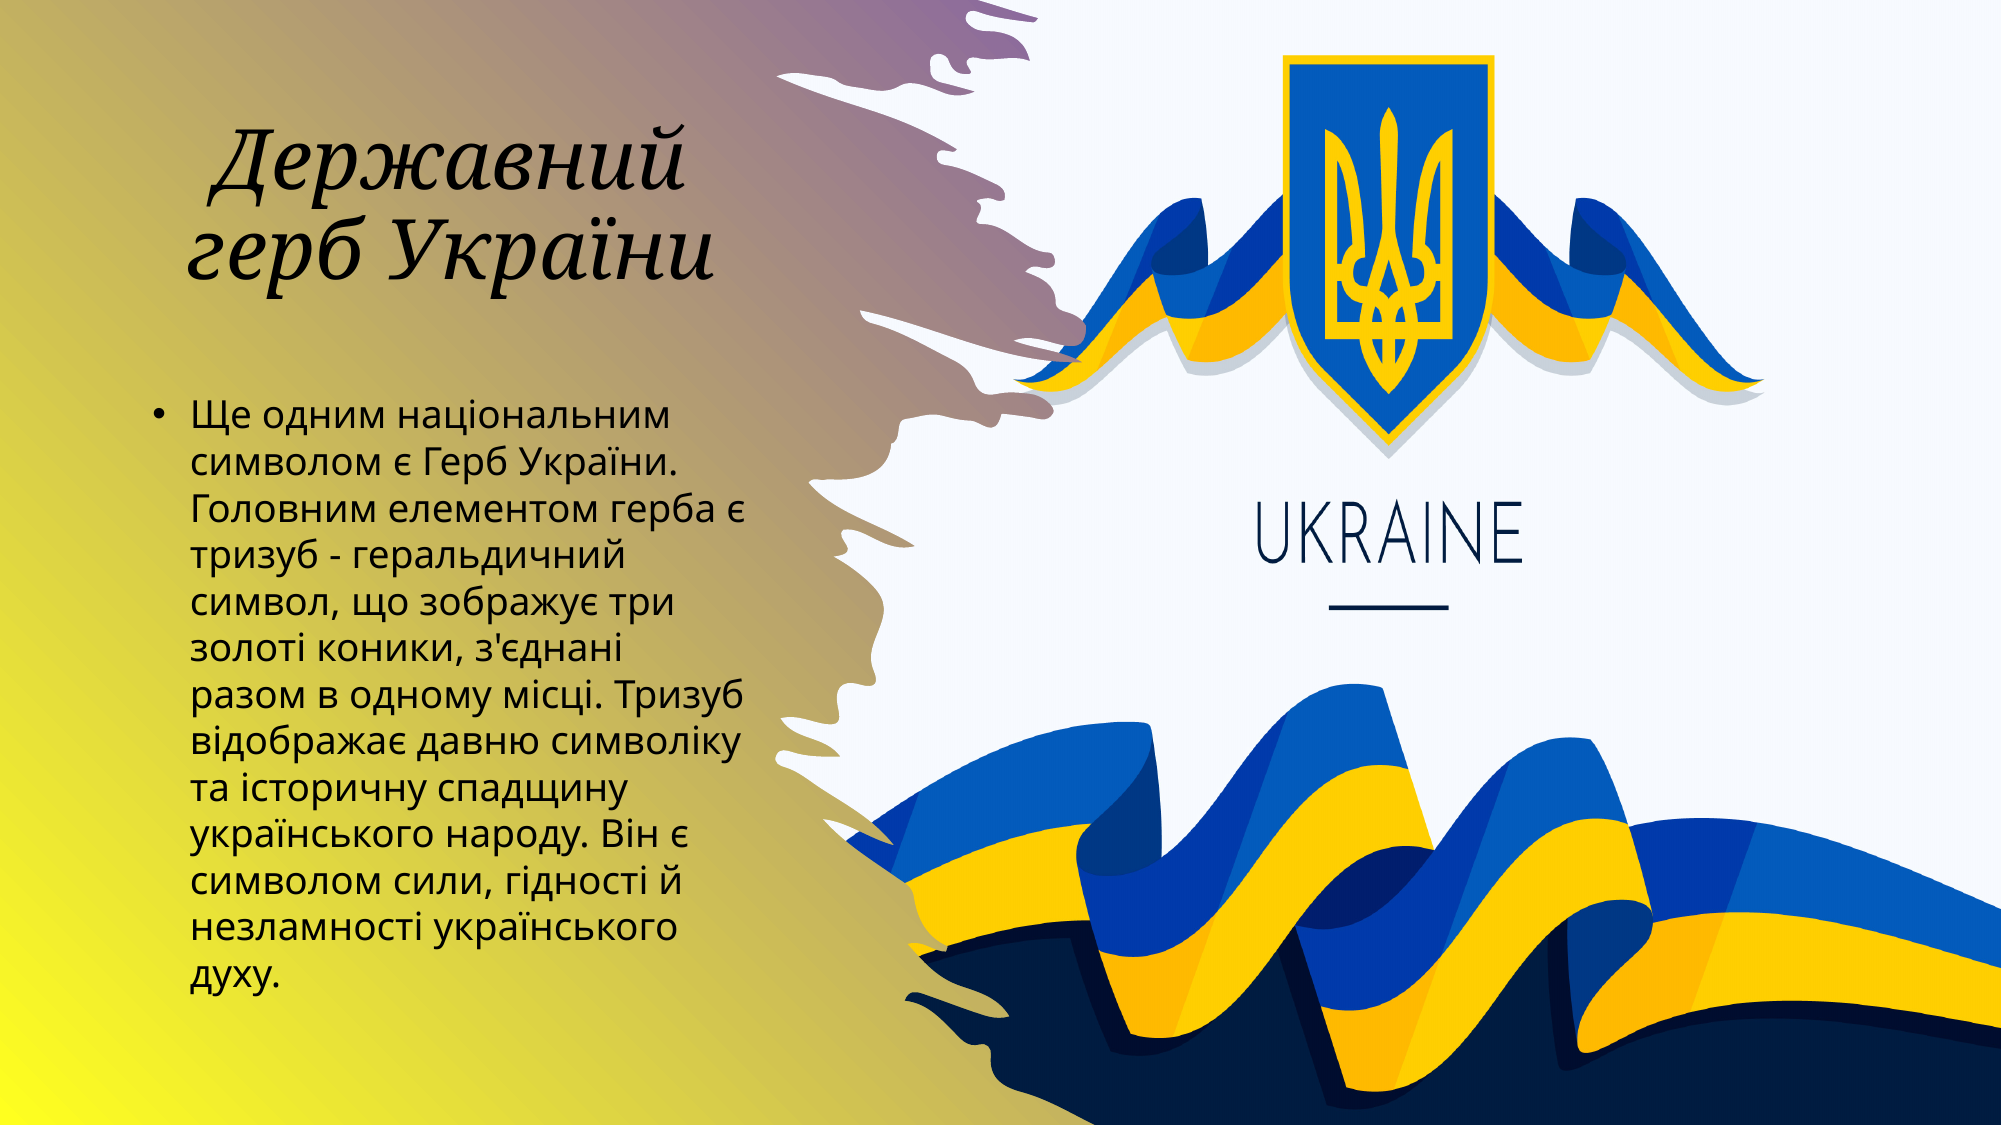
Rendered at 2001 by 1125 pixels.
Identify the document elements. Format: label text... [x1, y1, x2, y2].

picture [775, 0, 2001, 1125]
title Державний герб України [137, 59, 764, 357]
text_box [0, 0, 775, 1125]
list Ще одним національним символом є Герб України. Головним елементом герба є тризуб - геральдичний символ, що зображує три золоті коники, з'єднані разом в одному місці. Тризуб відображає давню символіку та історичну спадщину українського народу. Він є символом сили, гідності й незламності українського духу. [137, 382, 764, 1014]
